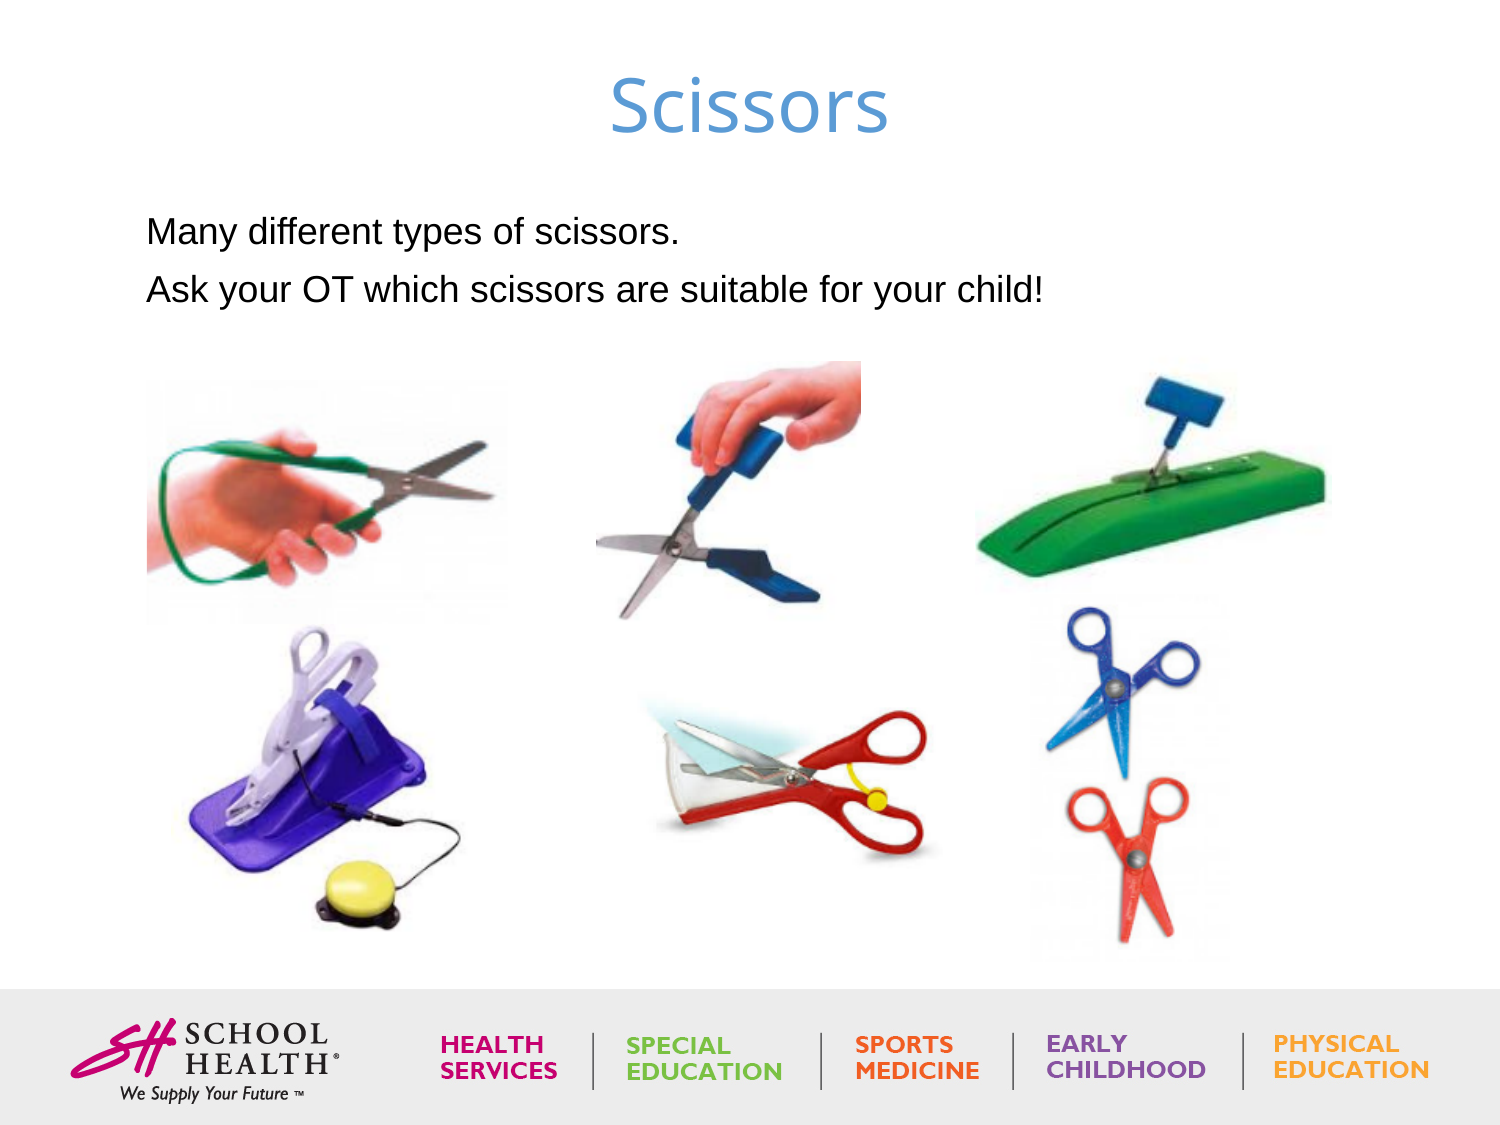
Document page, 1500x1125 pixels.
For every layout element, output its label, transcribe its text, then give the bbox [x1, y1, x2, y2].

picture [0, 0, 1500, 1125]
title Scissors [103, 59, 1397, 163]
text_box Many different types of scissors. Ask your OT which scissors are suitable for your child! [131, 199, 1088, 318]
